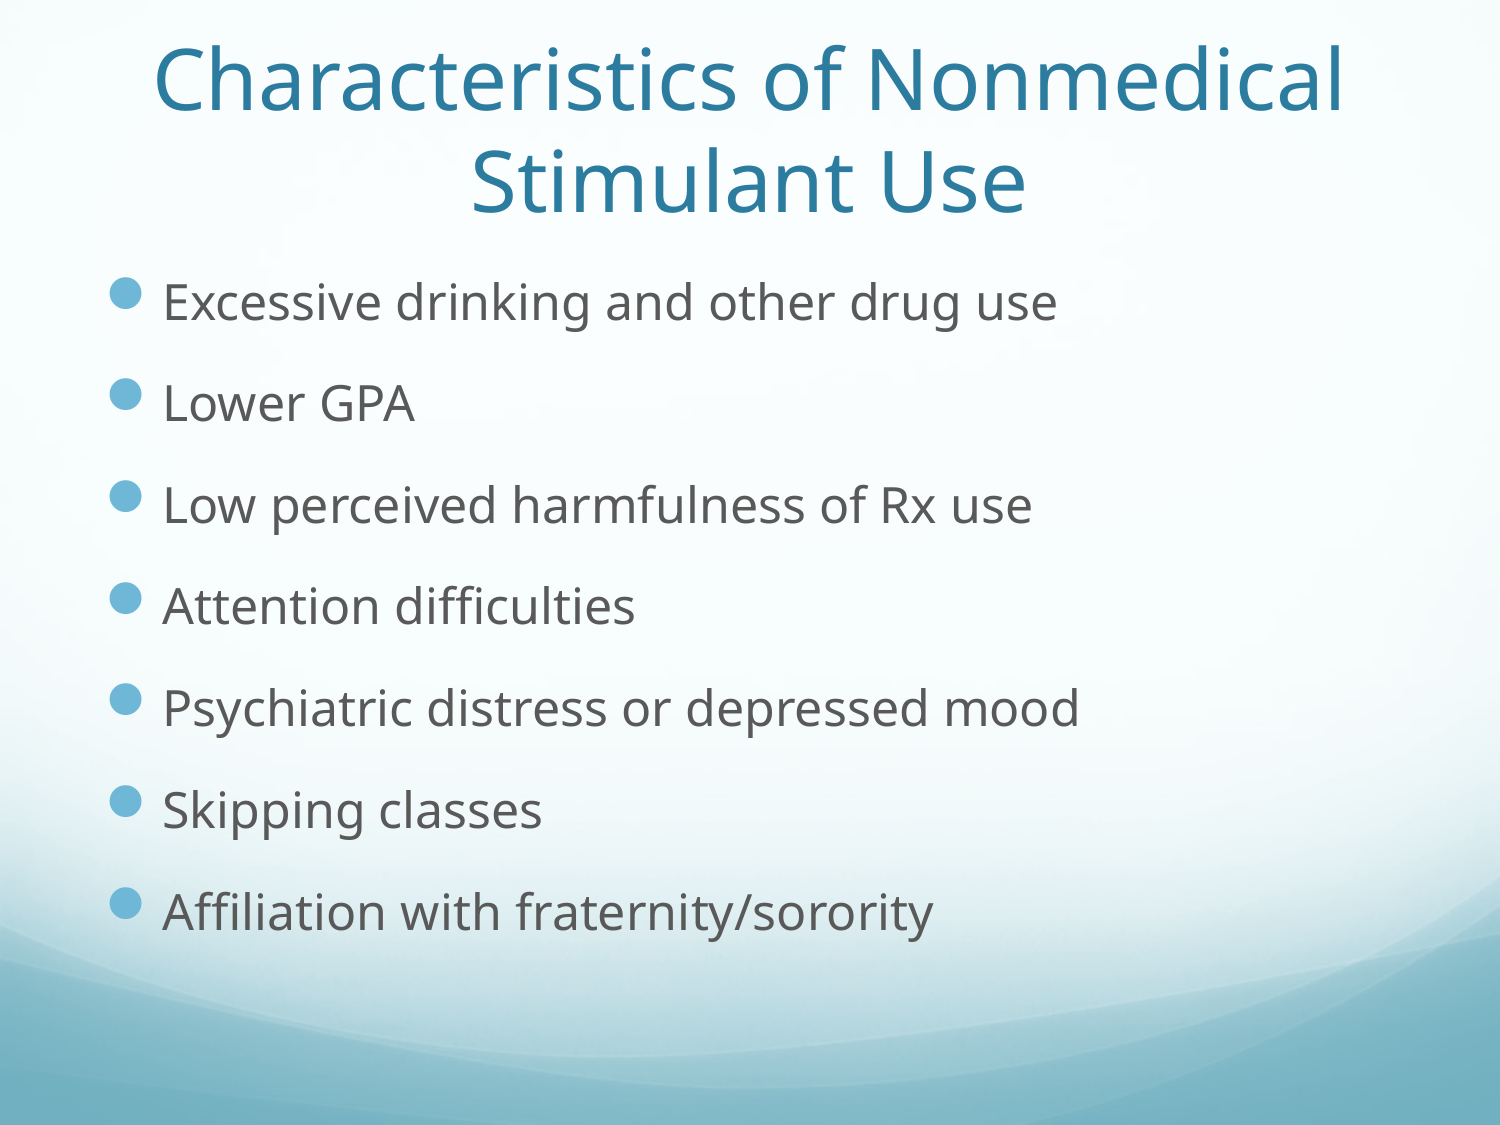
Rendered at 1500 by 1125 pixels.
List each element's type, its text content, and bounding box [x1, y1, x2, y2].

list Excessive drinking and other drug use Lower GPA Low perceived harmfulness of Rx use Attention difficulties Psychiatric distress or depressed mood Skipping classes Affiliation with fraternity/sorority [90, 262, 1410, 975]
title Characteristics of Nonmedical Stimulant Use [90, 17, 1410, 237]
